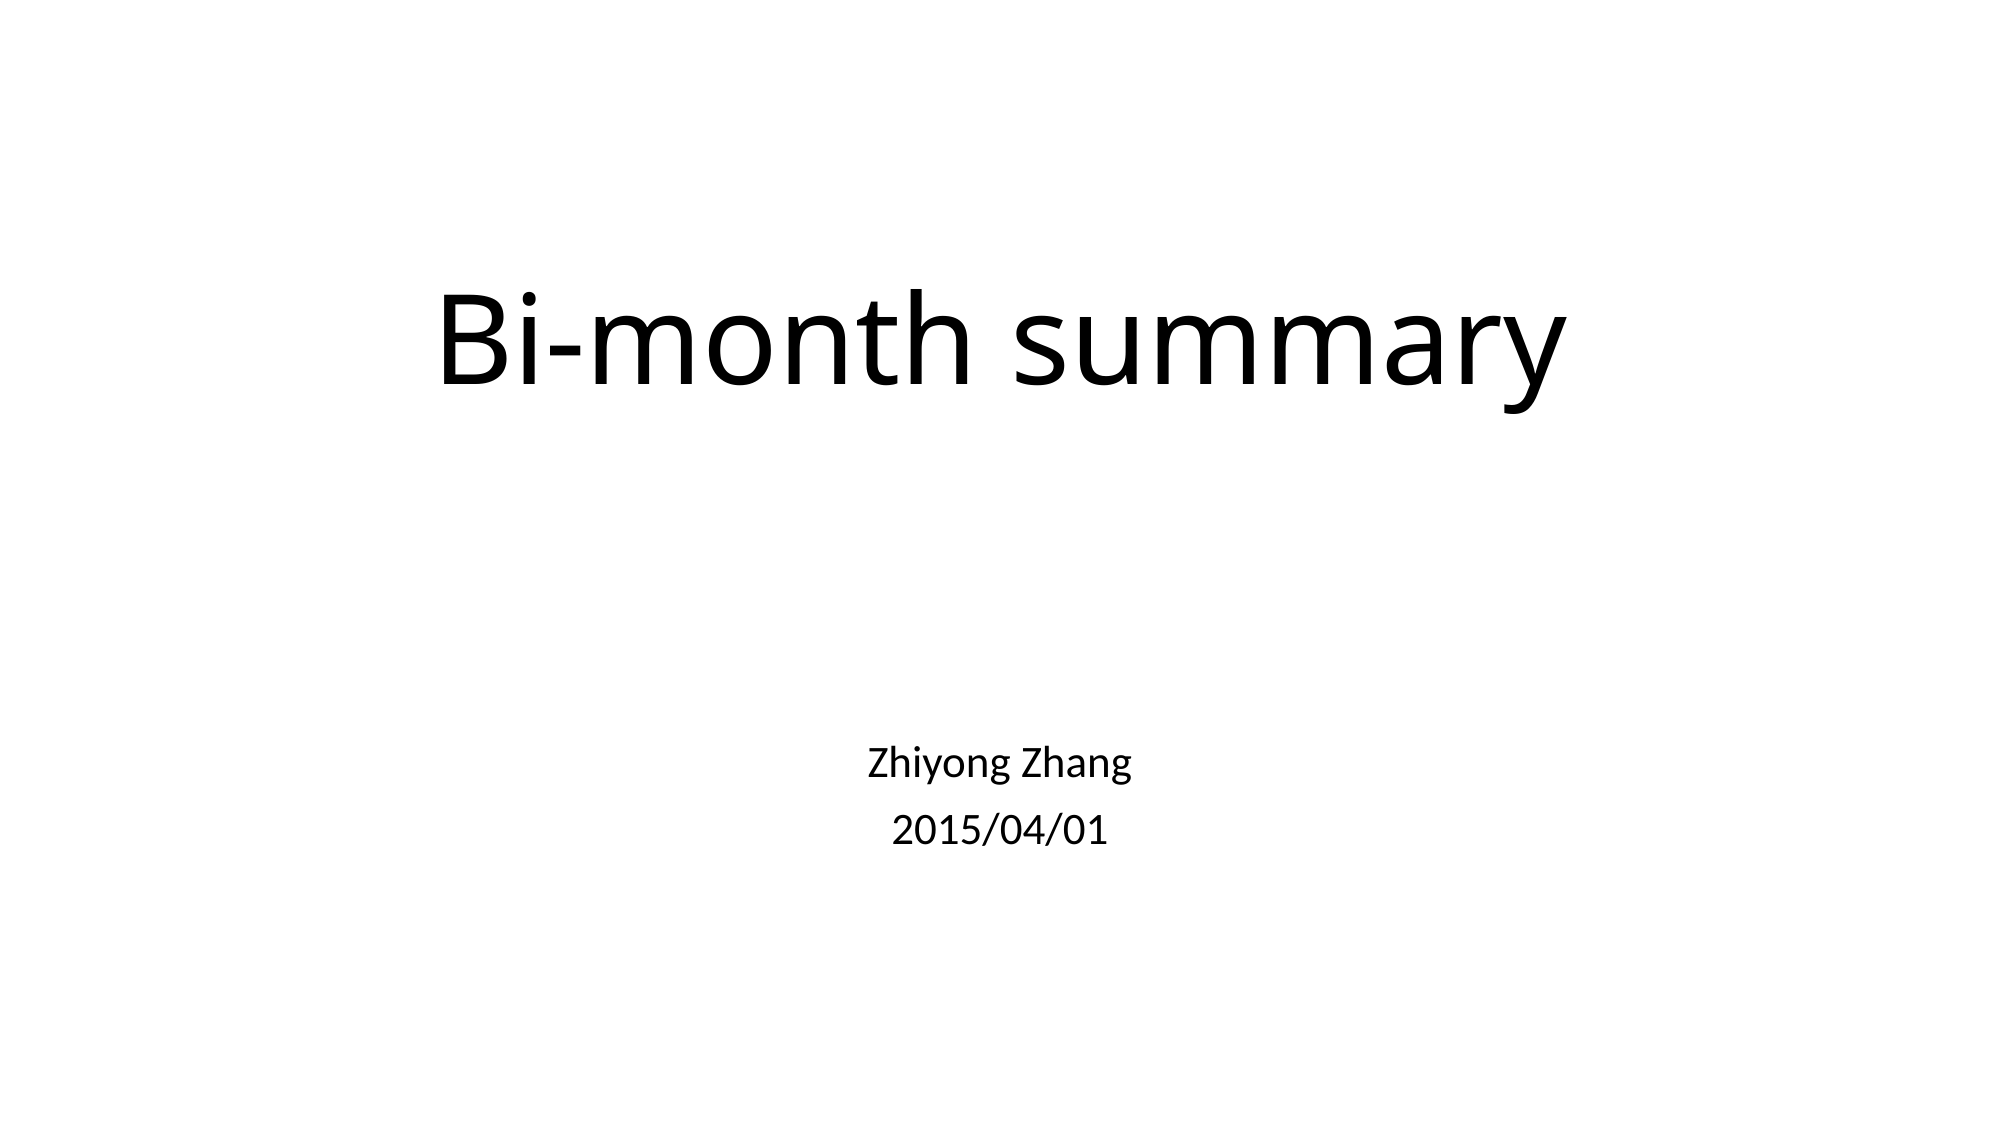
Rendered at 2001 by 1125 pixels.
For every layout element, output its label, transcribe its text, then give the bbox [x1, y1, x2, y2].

title Bi-month summary [249, 28, 1750, 420]
subtitle Zhiyong Zhang 2015/04/01 [249, 590, 1750, 863]
